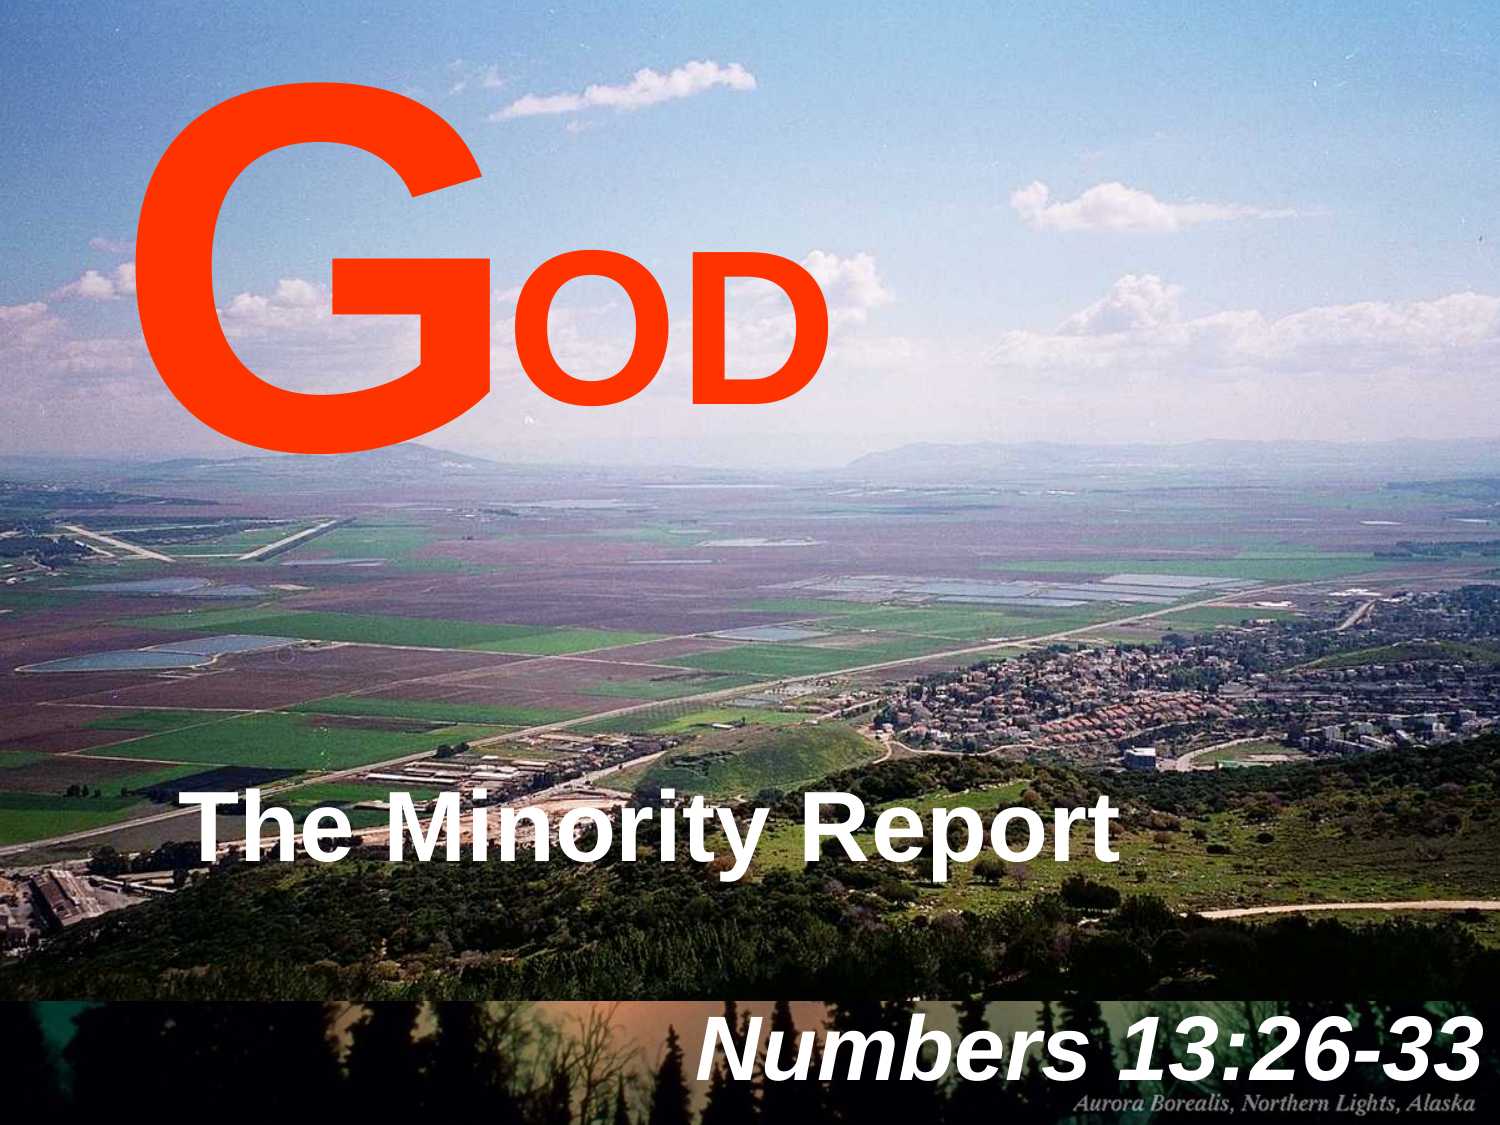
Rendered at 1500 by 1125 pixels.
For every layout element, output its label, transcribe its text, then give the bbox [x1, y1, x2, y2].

text_box Numbers 13:26-33 [412, 1007, 1500, 1113]
picture [0, 0, 1500, 1125]
